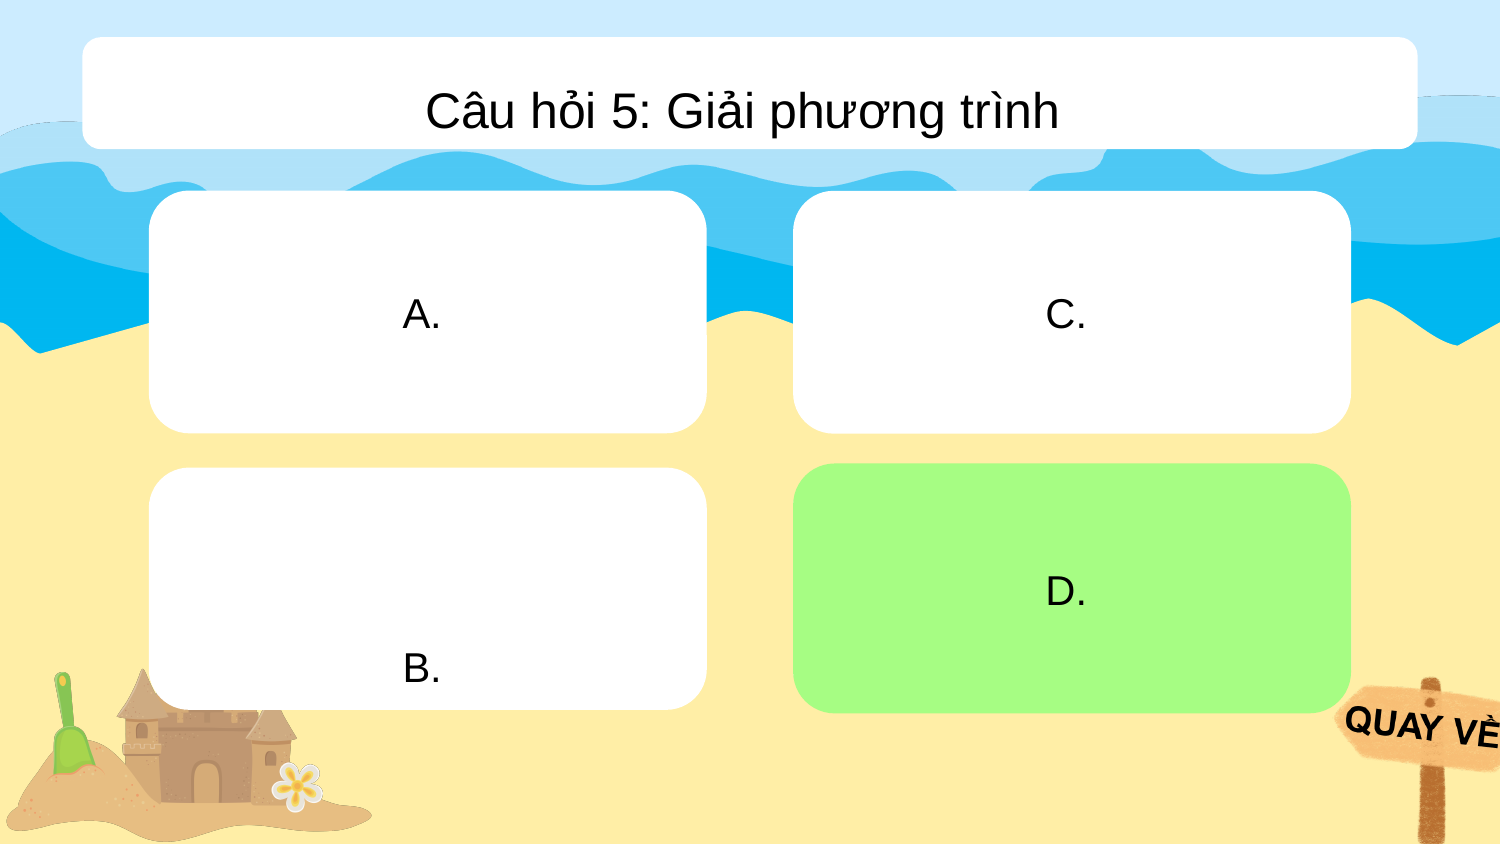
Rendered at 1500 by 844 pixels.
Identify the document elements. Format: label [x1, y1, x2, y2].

picture [0, 576, 380, 844]
picture [0, 47, 1500, 389]
text_box [0, 389, 1500, 844]
picture [1318, 676, 1500, 844]
